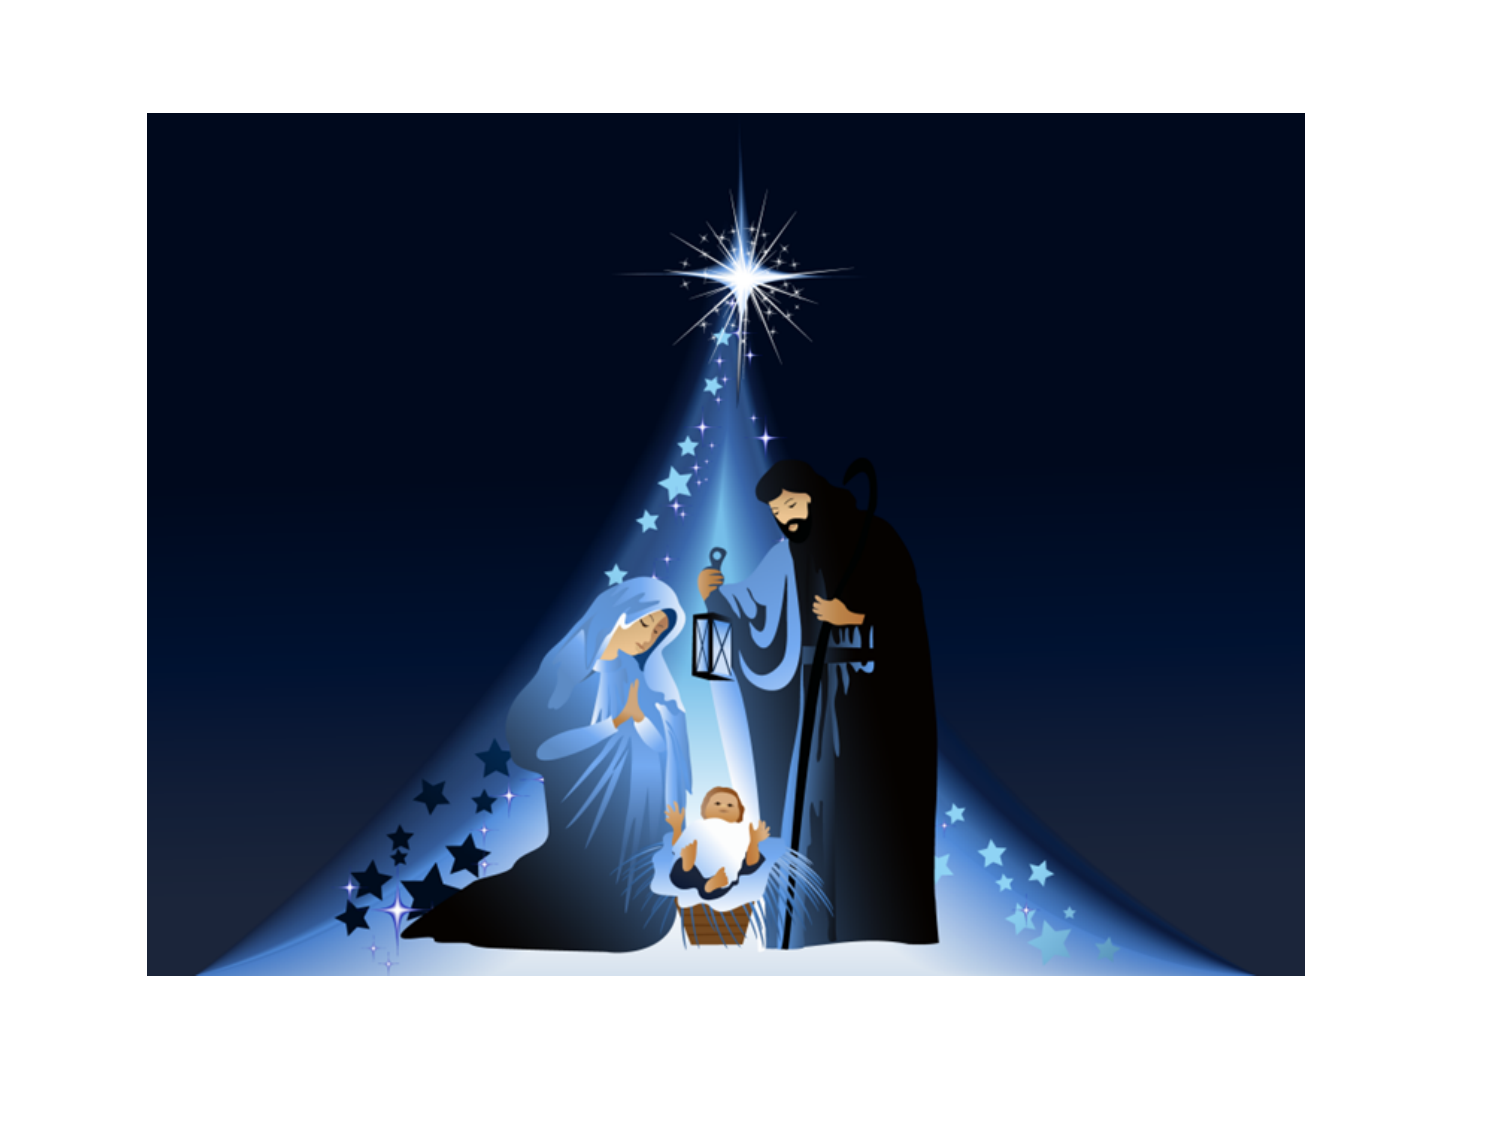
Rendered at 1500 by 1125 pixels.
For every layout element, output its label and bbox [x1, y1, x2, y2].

picture [147, 113, 1306, 977]
